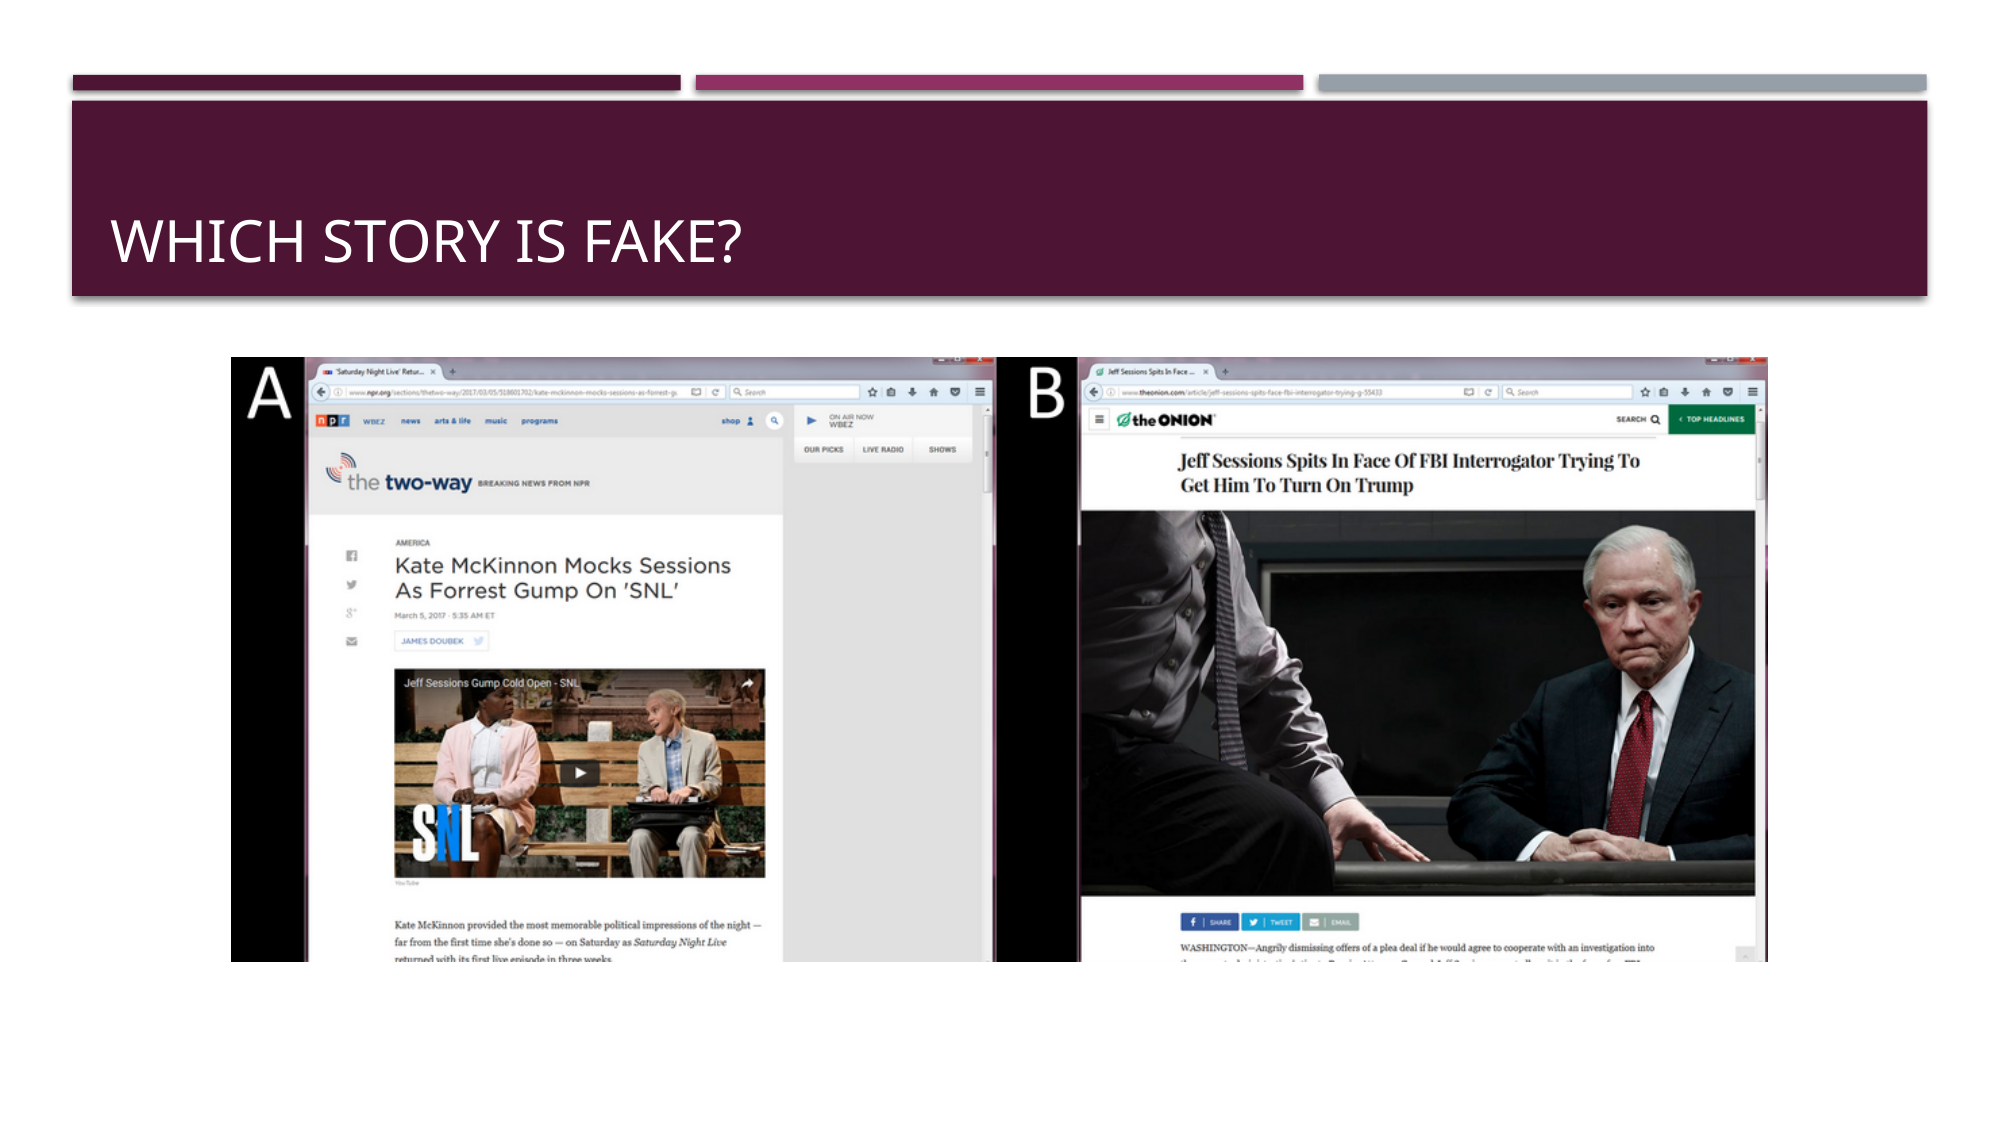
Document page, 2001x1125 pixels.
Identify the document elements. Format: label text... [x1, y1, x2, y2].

title Which story is fake? [95, 115, 1905, 282]
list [231, 357, 1769, 962]
